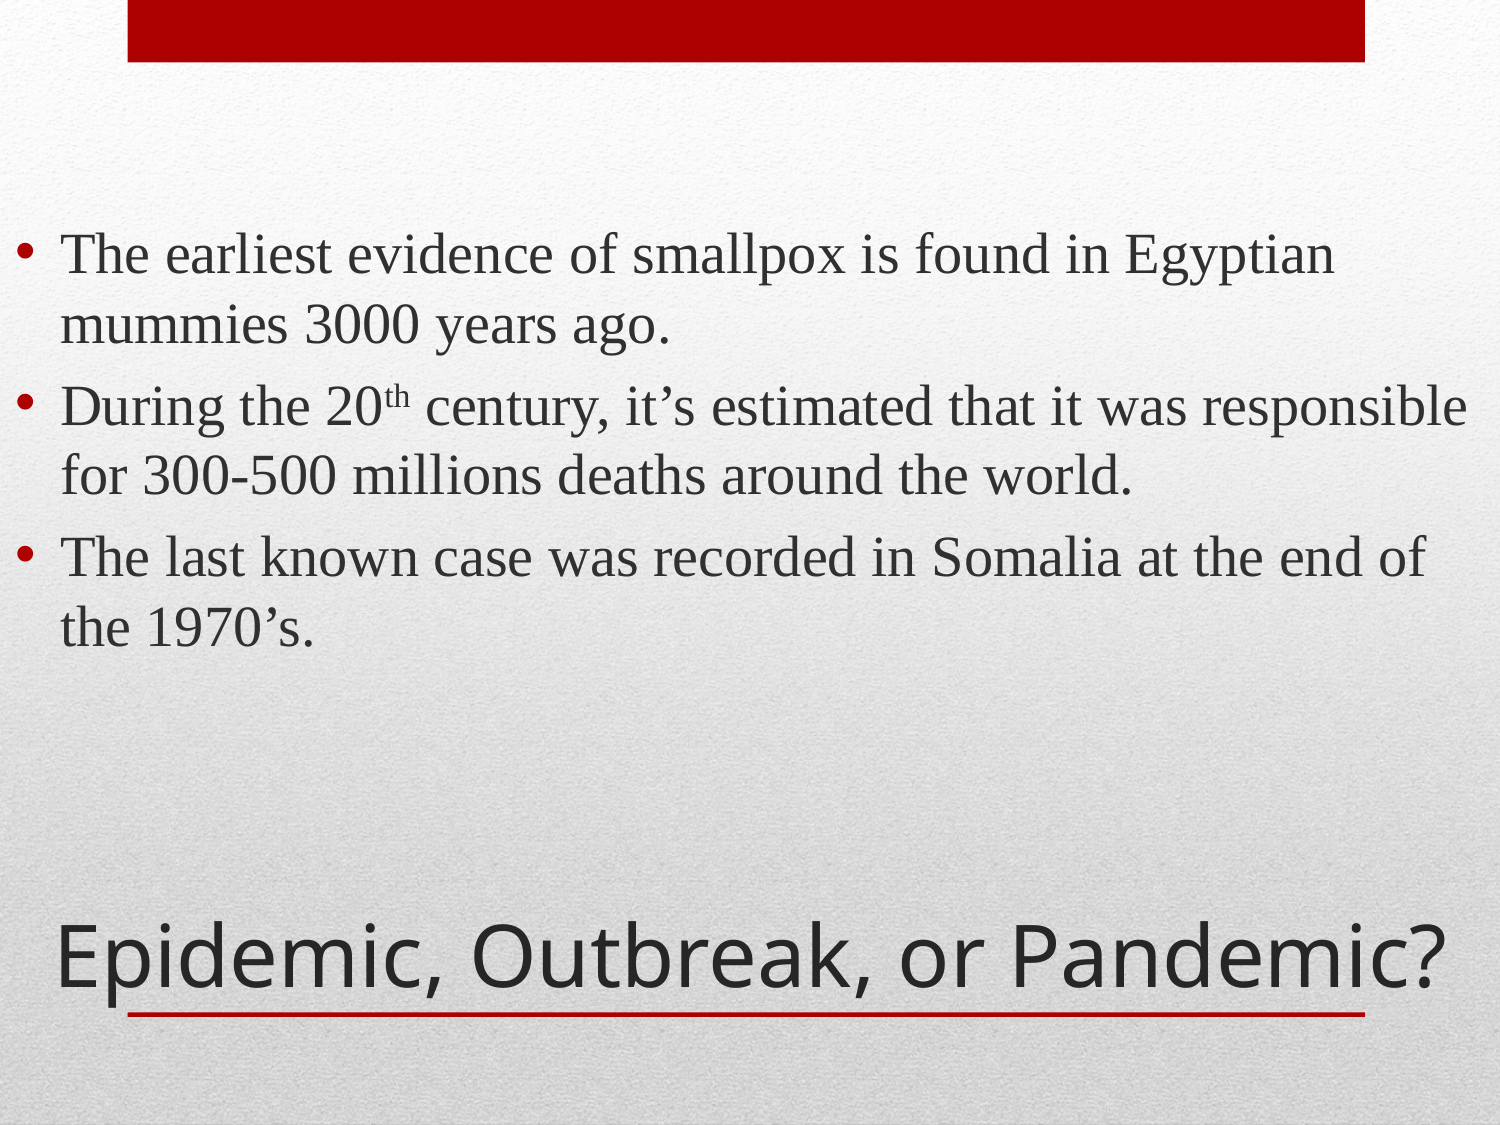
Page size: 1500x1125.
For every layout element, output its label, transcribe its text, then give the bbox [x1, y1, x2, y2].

title Epidemic, Outbreak, or Pandemic? [0, 806, 1500, 1013]
list The earliest evidence of smallpox is found in Egyptian mummies 3000 years ago. During the 20th century, it’s estimated that it was responsible for 300-500 millions deaths around the world. The last known case was recorded in Somalia at the end of the 1970’s. [0, 67, 1500, 806]
